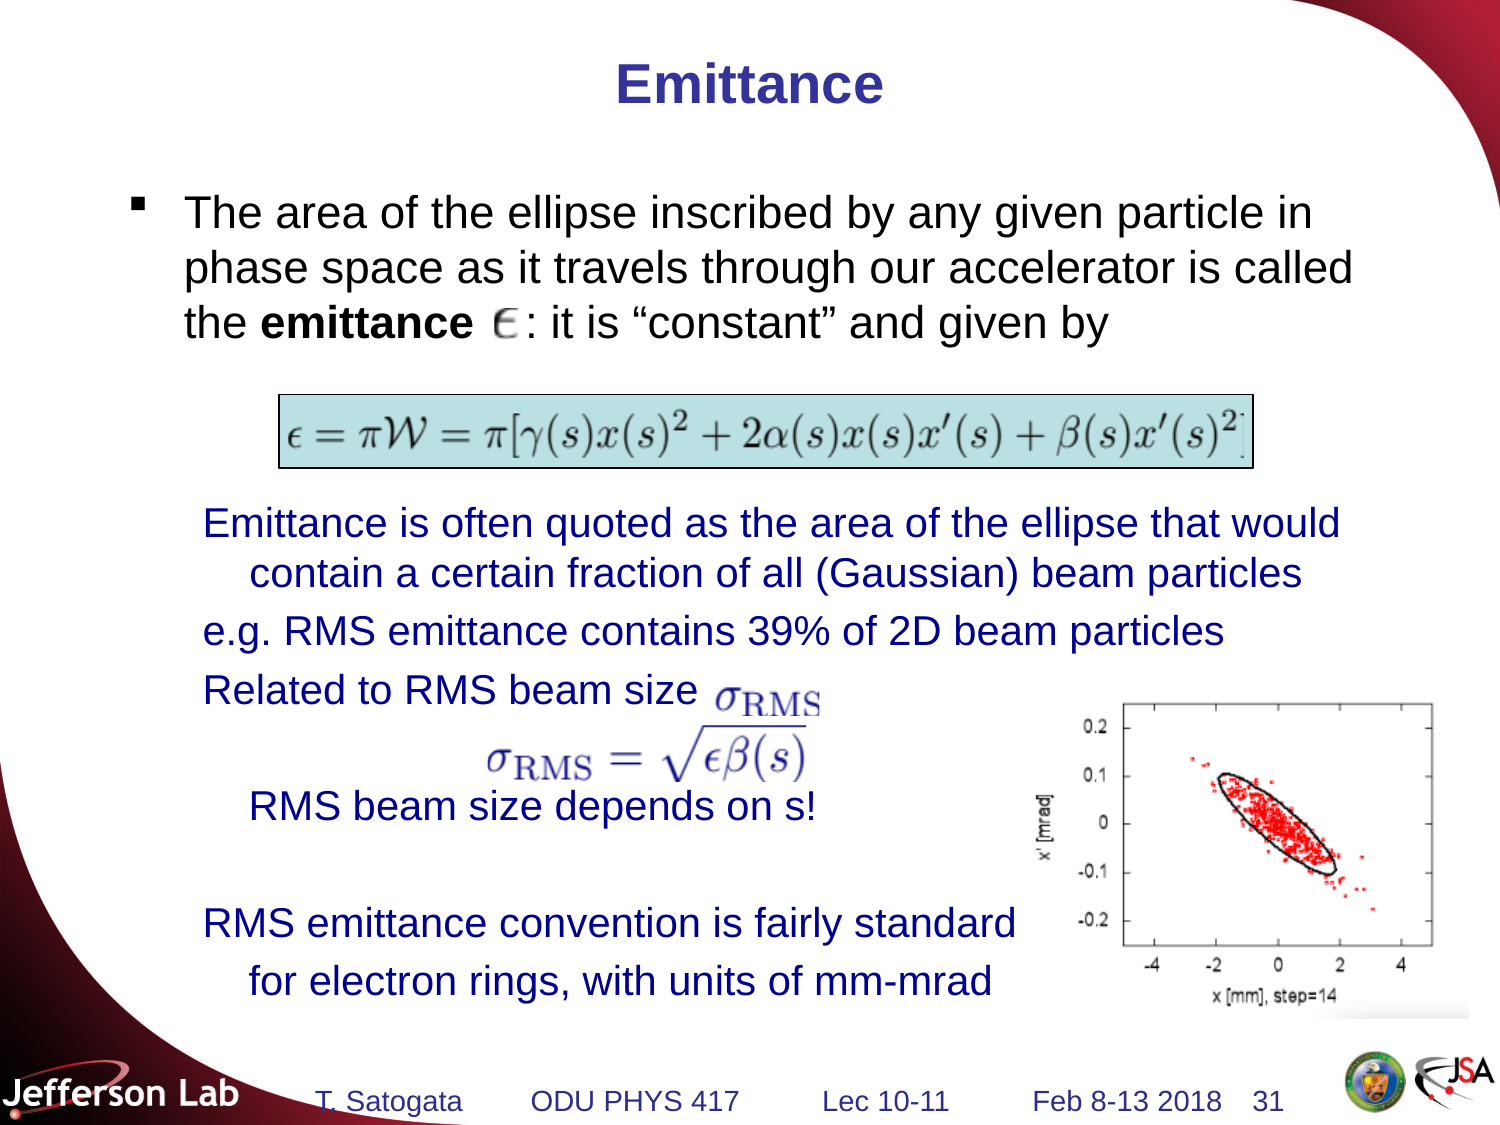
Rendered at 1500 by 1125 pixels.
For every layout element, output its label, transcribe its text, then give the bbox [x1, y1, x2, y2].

title Emittance [112, 24, 1388, 138]
list The area of the ellipse inscribed by any given particle in phase space as it travels through our accelerator is called the emittance : it is “constant” and given by Emittance is often quoted as the area of the ellipse that would contain a certain fraction of all (Gaussian) beam particles e.g. RMS emittance contains 39% of 2D beam particles Related to RMS beam size RMS beam size depends on s! RMS emittance convention is fairly standard for electron rings, with units of mm-mrad [112, 174, 1388, 975]
picture [0, 0, 1500, 1125]
